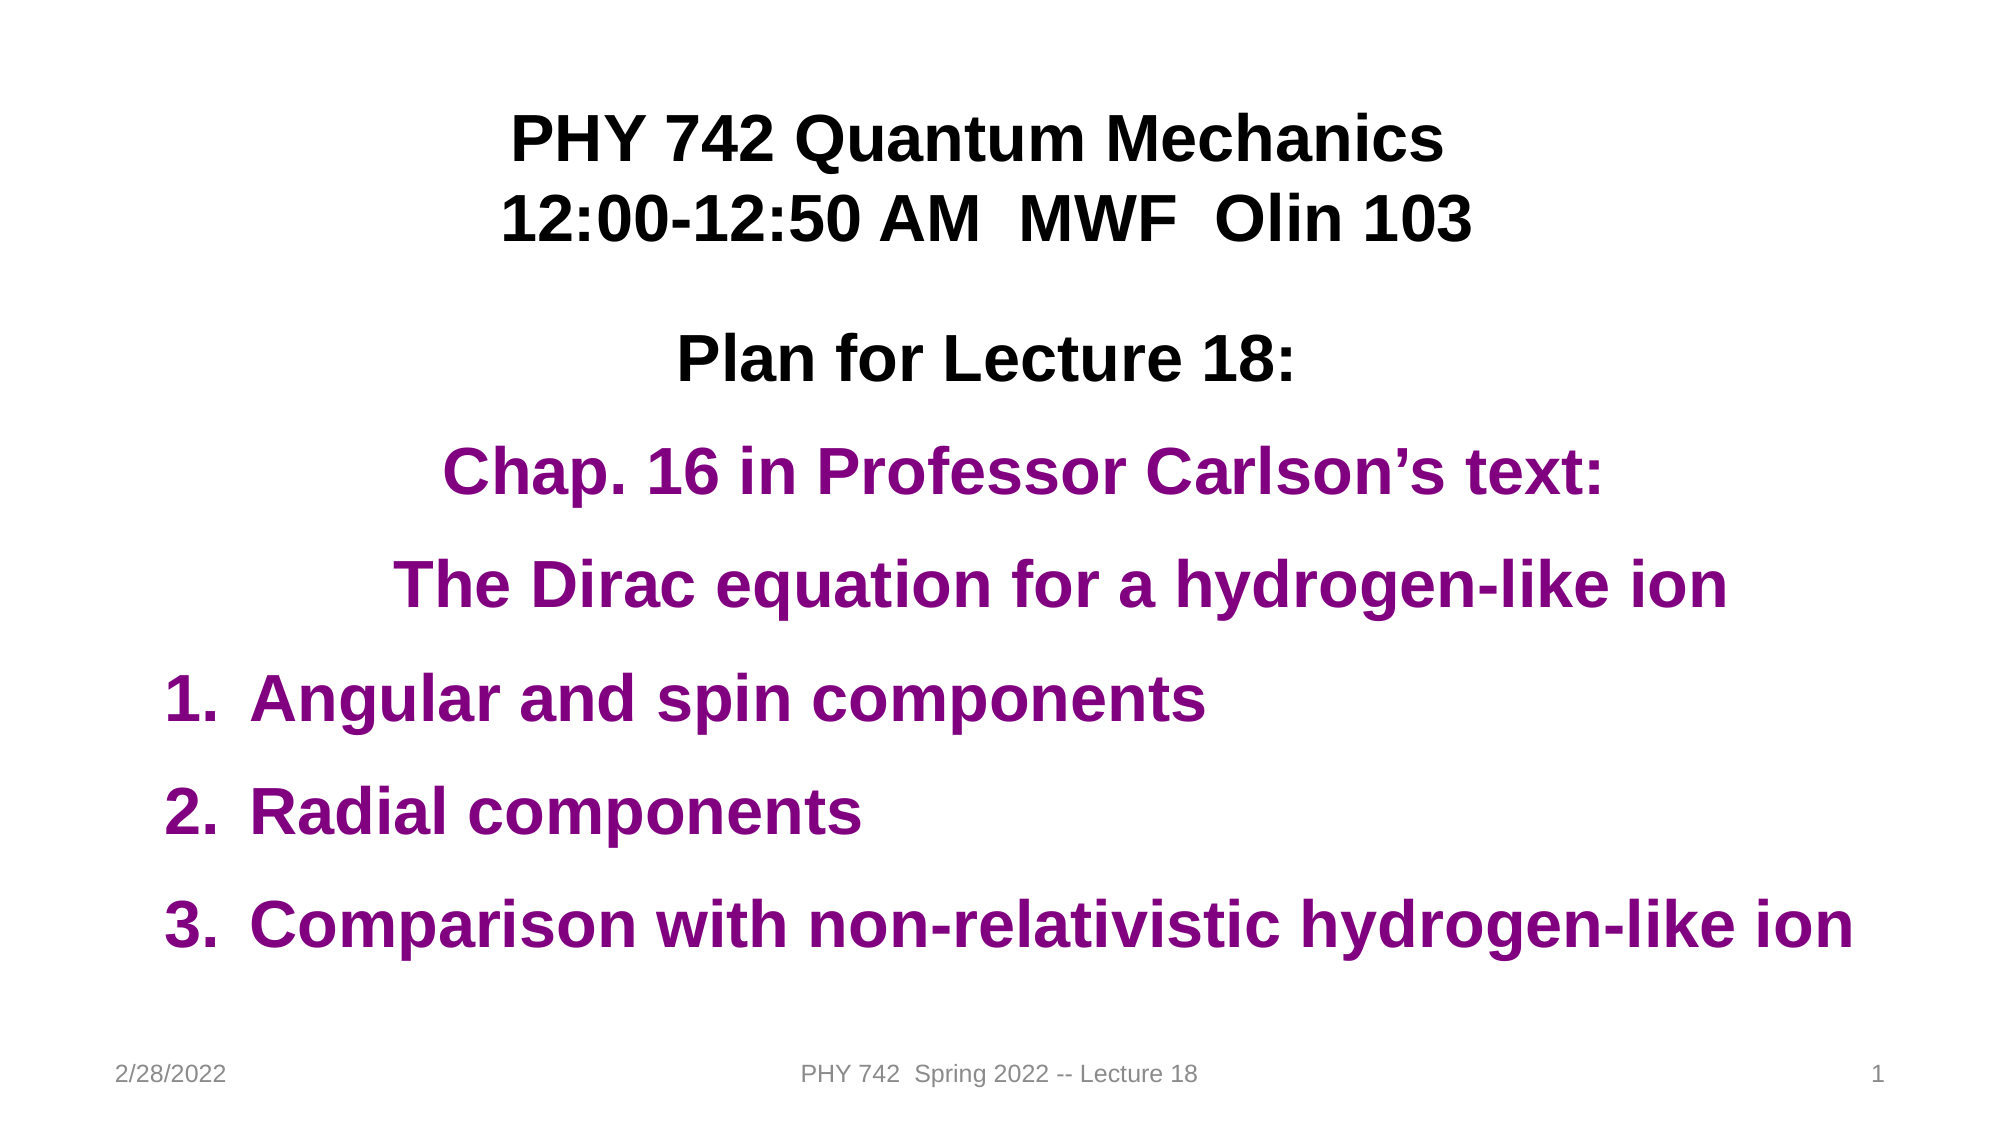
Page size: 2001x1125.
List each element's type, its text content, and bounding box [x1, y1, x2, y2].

footer PHY 742 Spring 2022 -- Lecture 18 [683, 1042, 1317, 1103]
slide_number 1 [1433, 1042, 1900, 1103]
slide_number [99, 1042, 567, 1103]
text_box PHY 742 Quantum Mechanics 12:00-12:50 AM MWF Olin 103 Plan for Lecture 18: Chap. 16 in Professor Carlson’s text: The Dirac equation for a hydrogen-like ion Angular and spin components Radial components Comparison with non-relativistic hydrogen-like ion [75, 87, 1900, 969]
